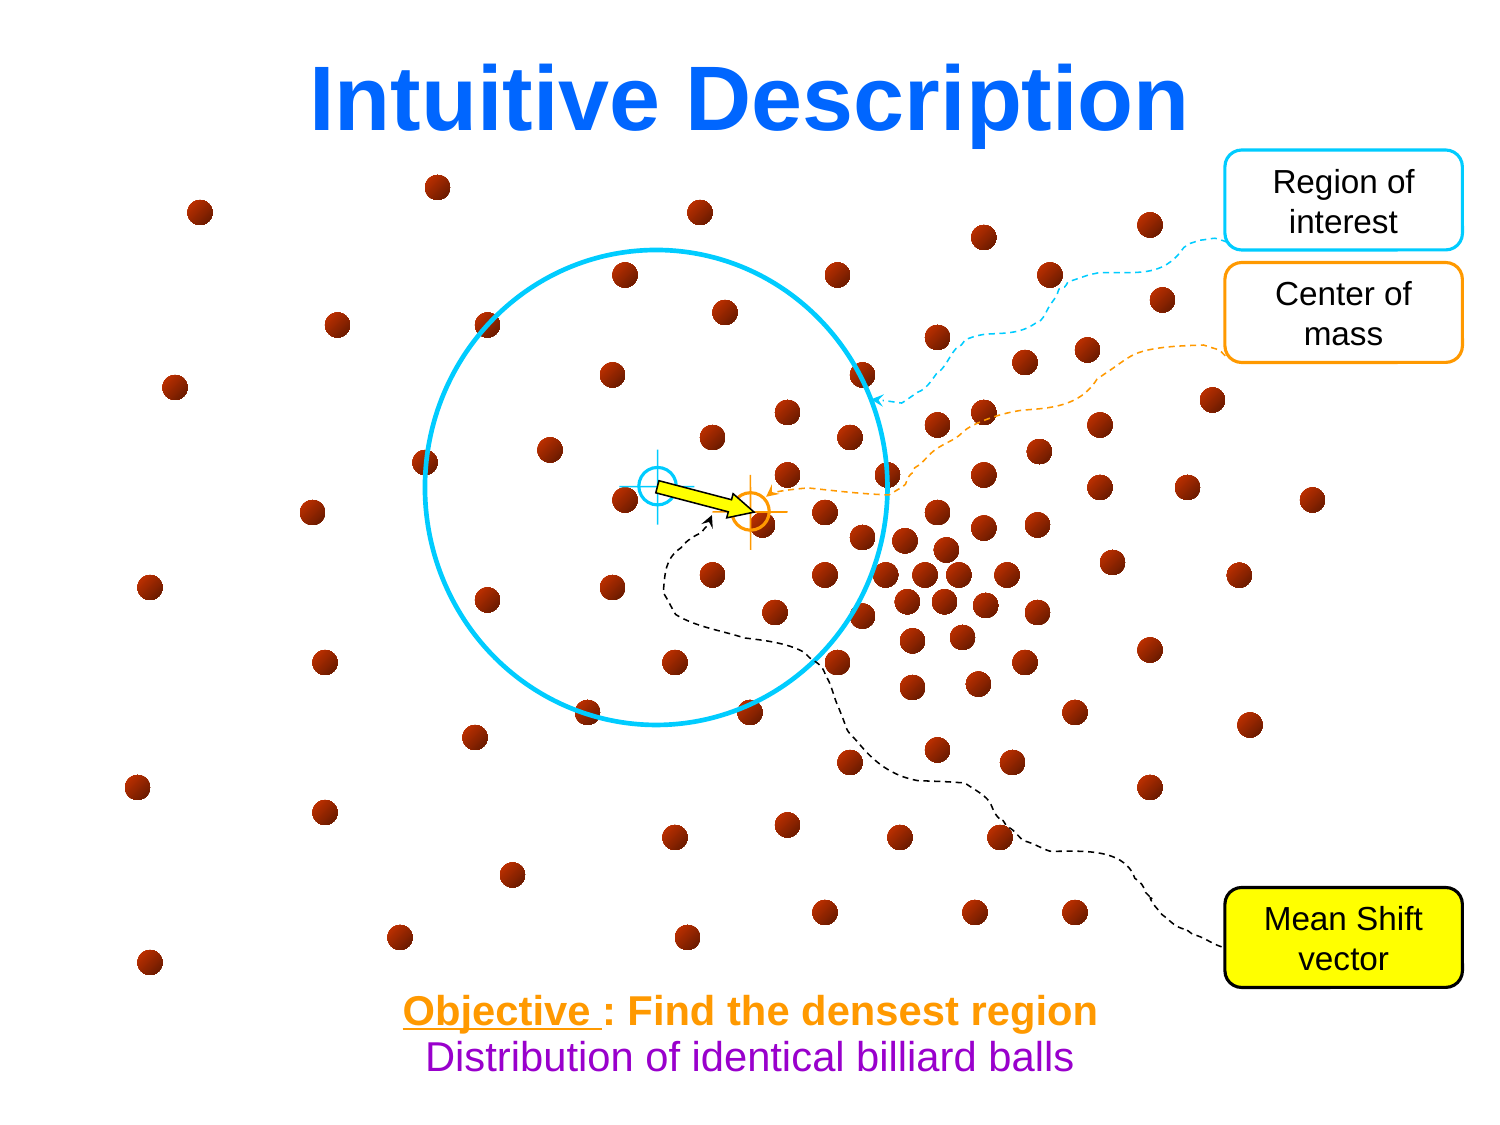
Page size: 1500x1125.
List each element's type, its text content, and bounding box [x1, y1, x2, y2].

text_box [675, 924, 700, 950]
text_box [687, 200, 713, 225]
text_box [1087, 474, 1113, 500]
text_box [1062, 699, 1088, 725]
text_box [932, 589, 957, 615]
text_box [892, 528, 918, 554]
text_box [1100, 549, 1126, 575]
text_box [424, 249, 888, 726]
text_box Center of mass [1224, 262, 1463, 363]
text_box [462, 734, 488, 751]
text_box [812, 900, 838, 925]
text_box [1012, 350, 1038, 376]
text_box [891, 563, 899, 587]
text_box [1237, 712, 1263, 738]
text_box [1226, 562, 1252, 588]
text_box [324, 312, 350, 338]
text_box [412, 451, 419, 474]
text_box [946, 562, 972, 588]
text_box [837, 750, 863, 775]
text_box Mean Shift vector [1224, 887, 1463, 988]
text_box [971, 462, 997, 488]
text_box [312, 650, 338, 676]
text_box [774, 812, 800, 838]
text_box [924, 412, 950, 438]
text_box [933, 537, 959, 563]
text_box [1299, 487, 1325, 513]
text_box [971, 515, 997, 541]
text_box [994, 562, 1020, 588]
text_box [971, 224, 997, 250]
text_box [1137, 637, 1163, 663]
text_box Region of interest [1224, 149, 1463, 250]
text_box [1000, 750, 1025, 774]
text_box [662, 825, 688, 850]
text_box [973, 592, 999, 618]
text_box [312, 800, 338, 826]
text_box [1175, 474, 1201, 500]
text_box [500, 862, 526, 888]
text_box [1074, 337, 1100, 363]
text_box [1012, 650, 1038, 676]
text_box [1149, 287, 1175, 313]
text_box Distribution of identical billiard balls [0, 1022, 1500, 1088]
text_box Objective : Find the densest region [387, 976, 1114, 1041]
text_box [125, 774, 151, 800]
text_box [912, 562, 938, 588]
text_box [1137, 212, 1163, 238]
text_box [162, 375, 188, 400]
text_box [950, 624, 976, 650]
text_box [1025, 600, 1051, 625]
text_box [891, 344, 1226, 494]
text_box [905, 675, 925, 693]
text_box [1062, 900, 1088, 925]
text_box [971, 399, 997, 423]
text_box [1026, 439, 1052, 465]
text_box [712, 474, 788, 551]
text_box [300, 500, 325, 526]
text_box [1037, 262, 1063, 288]
text_box [887, 825, 913, 850]
text_box [962, 900, 988, 925]
text_box [924, 500, 950, 526]
title Intuitive Description [0, 0, 1500, 188]
text_box [387, 924, 413, 950]
text_box [1137, 774, 1163, 800]
text_box [1087, 412, 1113, 438]
text_box [1025, 512, 1051, 538]
text_box [850, 666, 1222, 947]
text_box [987, 825, 1013, 850]
text_box [924, 324, 950, 350]
text_box [900, 628, 925, 654]
text_box [137, 575, 163, 601]
text_box [1200, 387, 1225, 413]
text_box [965, 671, 991, 697]
text_box [891, 238, 1228, 404]
text_box [187, 200, 213, 225]
text_box [894, 589, 920, 615]
text_box [137, 950, 163, 976]
text_box [425, 174, 451, 200]
